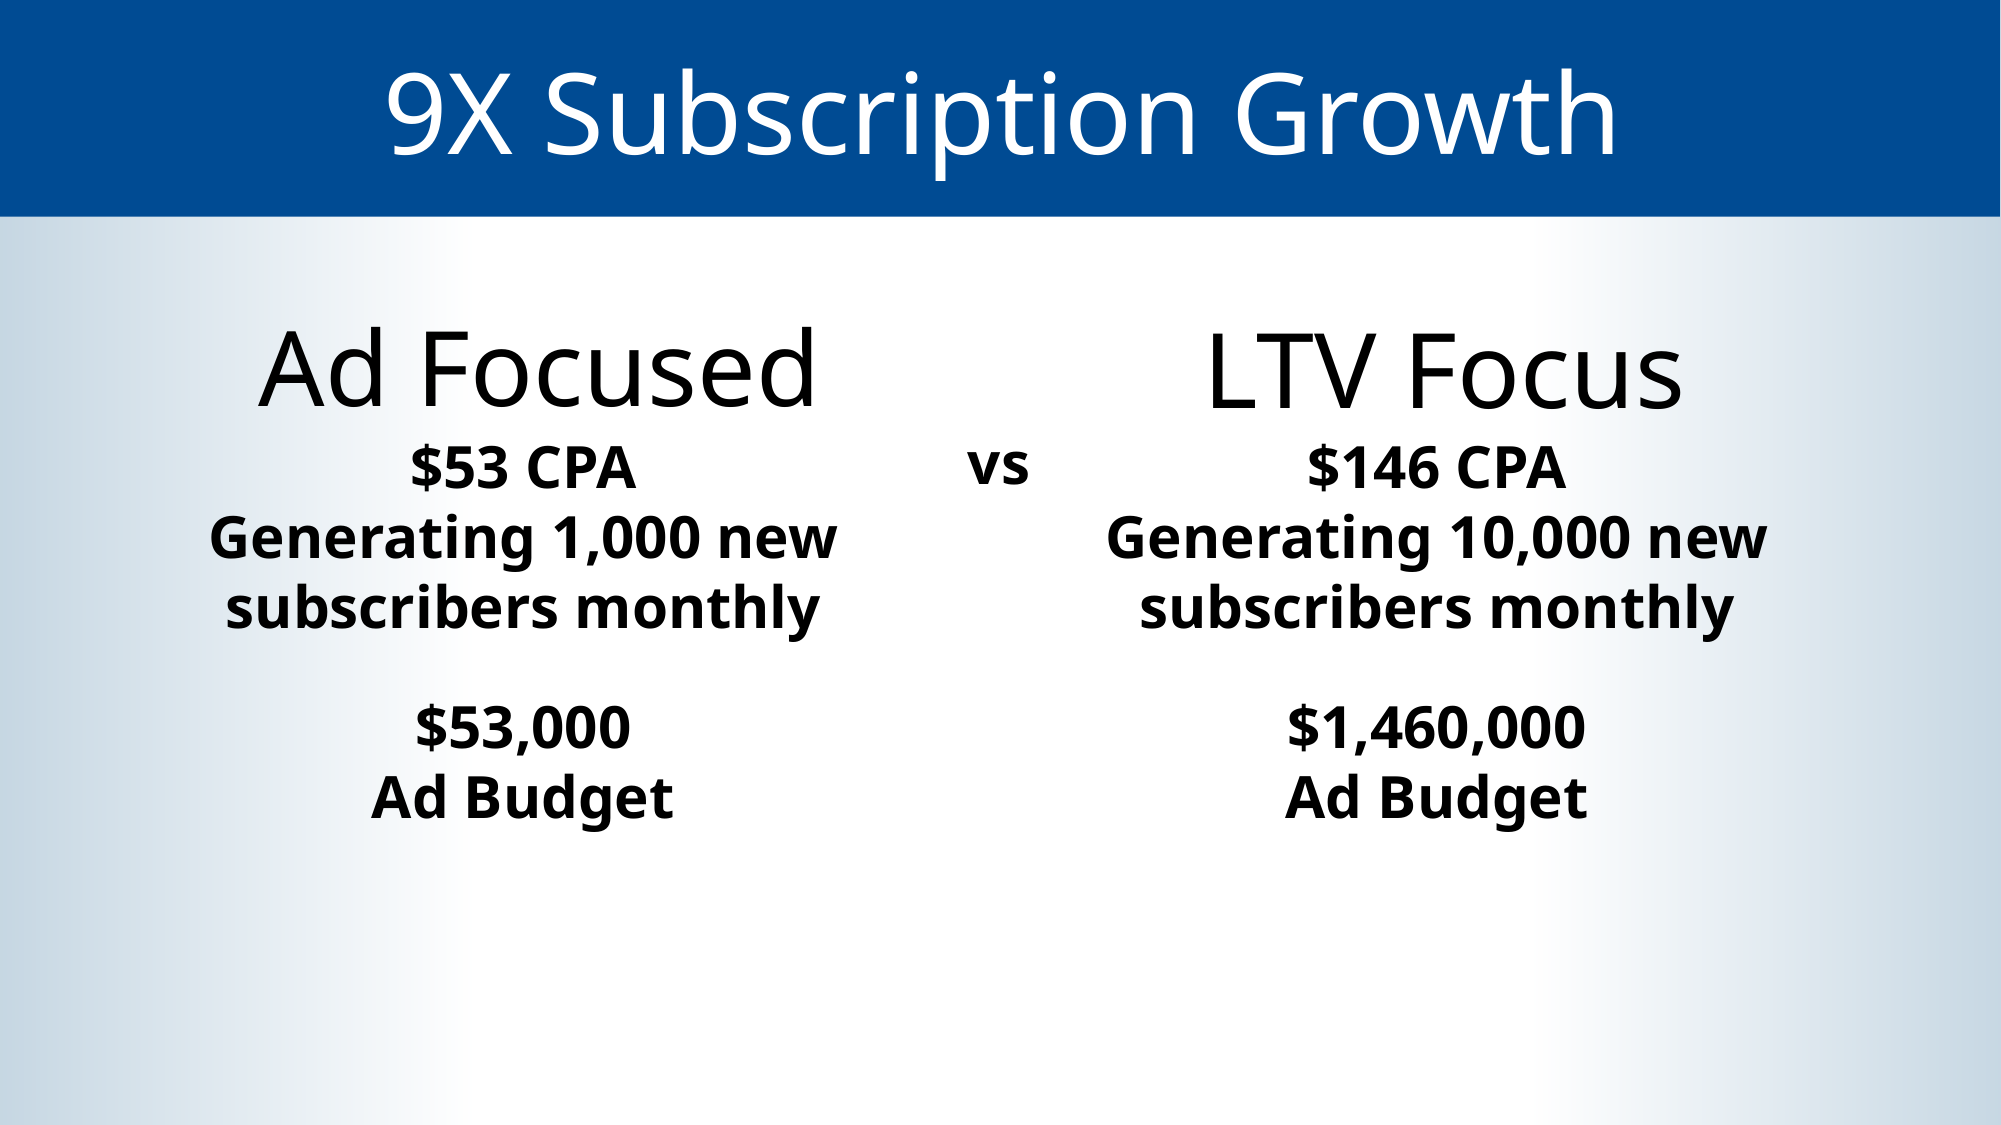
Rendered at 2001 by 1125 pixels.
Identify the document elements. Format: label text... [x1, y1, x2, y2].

text_box $53,000 Ad Budget [335, 682, 712, 838]
text_box [0, 217, 474, 1125]
text_box [1531, 217, 2000, 1125]
text_box Ad Focused [226, 294, 854, 435]
text_box [0, 0, 2000, 217]
text_box LTV Focus [1130, 297, 1759, 438]
text_box $146 CPA Generating 10,000 new subscribers monthly [999, 422, 1875, 648]
text_box $53 CPA Generating 1,000 new subscribers monthly [193, 422, 854, 648]
text_box $1,460,000 Ad Budget [1257, 682, 1617, 838]
text_box vs [960, 418, 1038, 504]
title 9X Subscription Growth [139, 9, 1866, 228]
